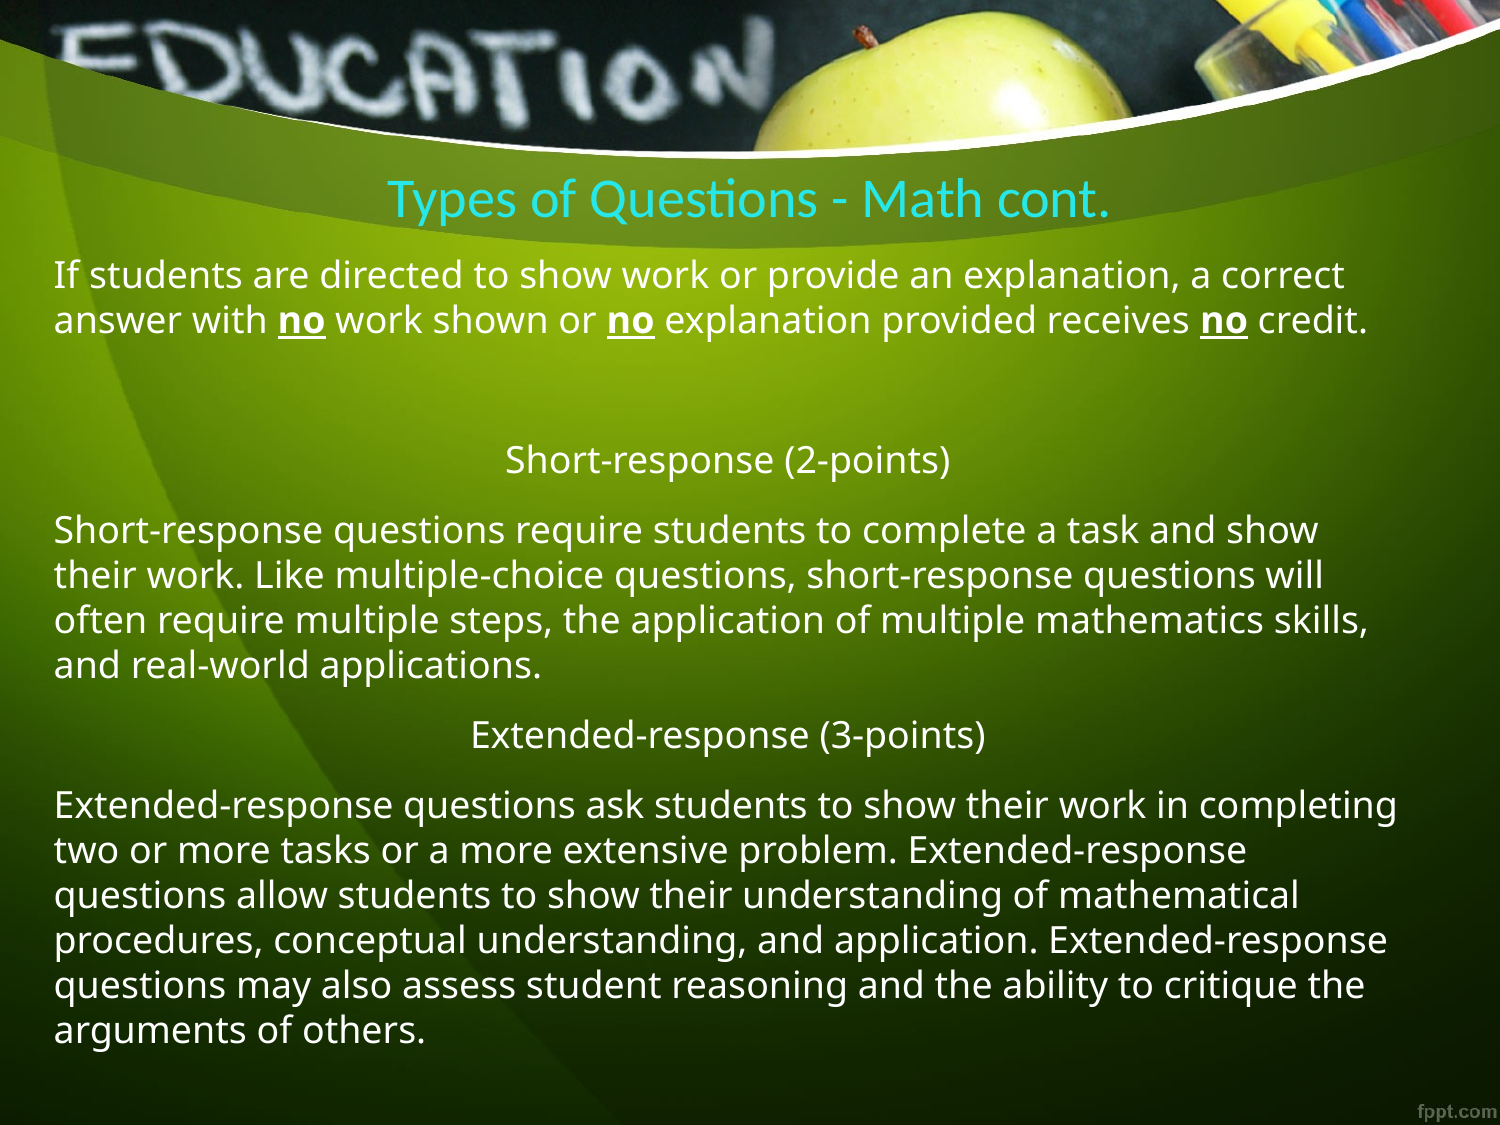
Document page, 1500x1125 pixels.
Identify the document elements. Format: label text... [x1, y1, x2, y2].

picture [0, 0, 1500, 1125]
title Types of Questions - Math cont. [74, 44, 1426, 234]
text_box If students are directed to show work or provide an explanation, a correct answer with no work shown or no explanation provided receives no credit. Short-response (2-points) Short-response questions require students to complete a task and show their work. Like multiple-choice questions, short-response questions will often require multiple steps, the application of multiple mathematics skills, and real-world applications. Extended-response (3-points) Extended-response questions ask students to show their work in completing two or more tasks or a more extensive problem. Extended-response questions allow students to show their understanding of mathematical procedures, conceptual understanding, and application. Extended-response questions may also assess student reasoning and the ability to critique the arguments of others. [46, 118, 1410, 1059]
